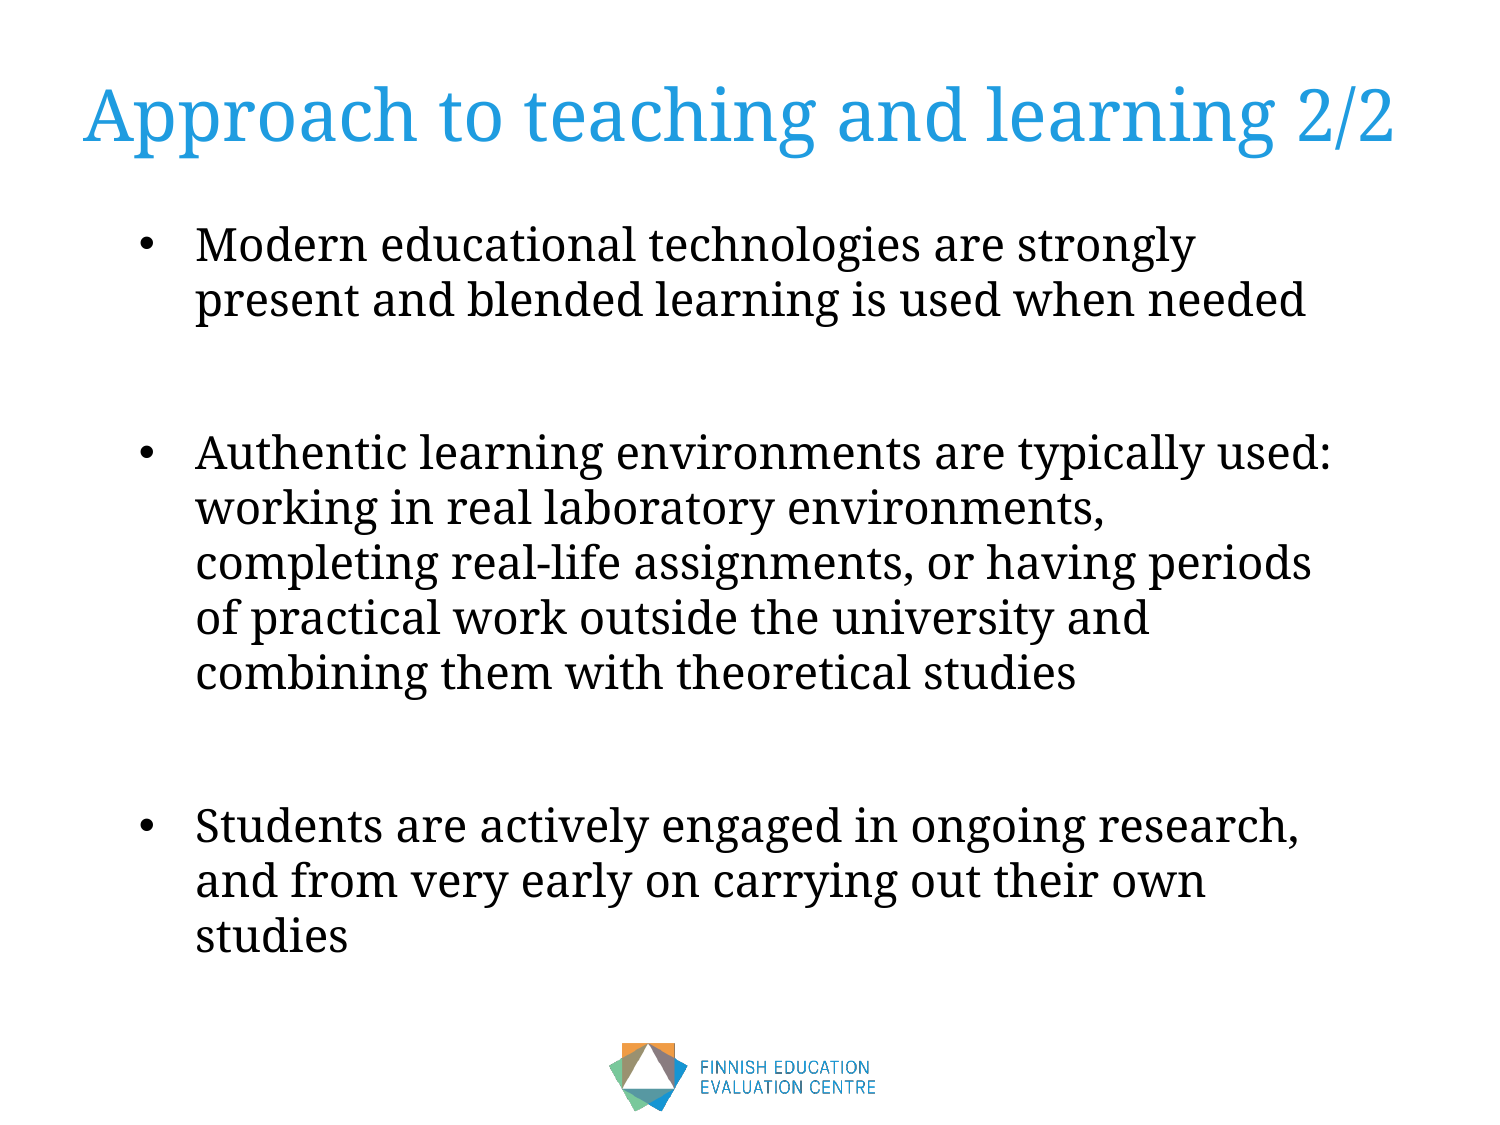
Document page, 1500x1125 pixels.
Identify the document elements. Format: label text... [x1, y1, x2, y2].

picture [603, 1071, 888, 1120]
list Modern educational technologies are strongly present and blended learning is used when needed Authentic learning environments are typically used: working in real laboratory environments, completing real-life assignments, or having periods of practical work outside the university and combining them with theoretical studies Students are actively engaged in ongoing research, and from very early on carrying out their own studies [123, 208, 1353, 1071]
title Approach to teaching and learning 2/2 [64, 19, 1415, 207]
